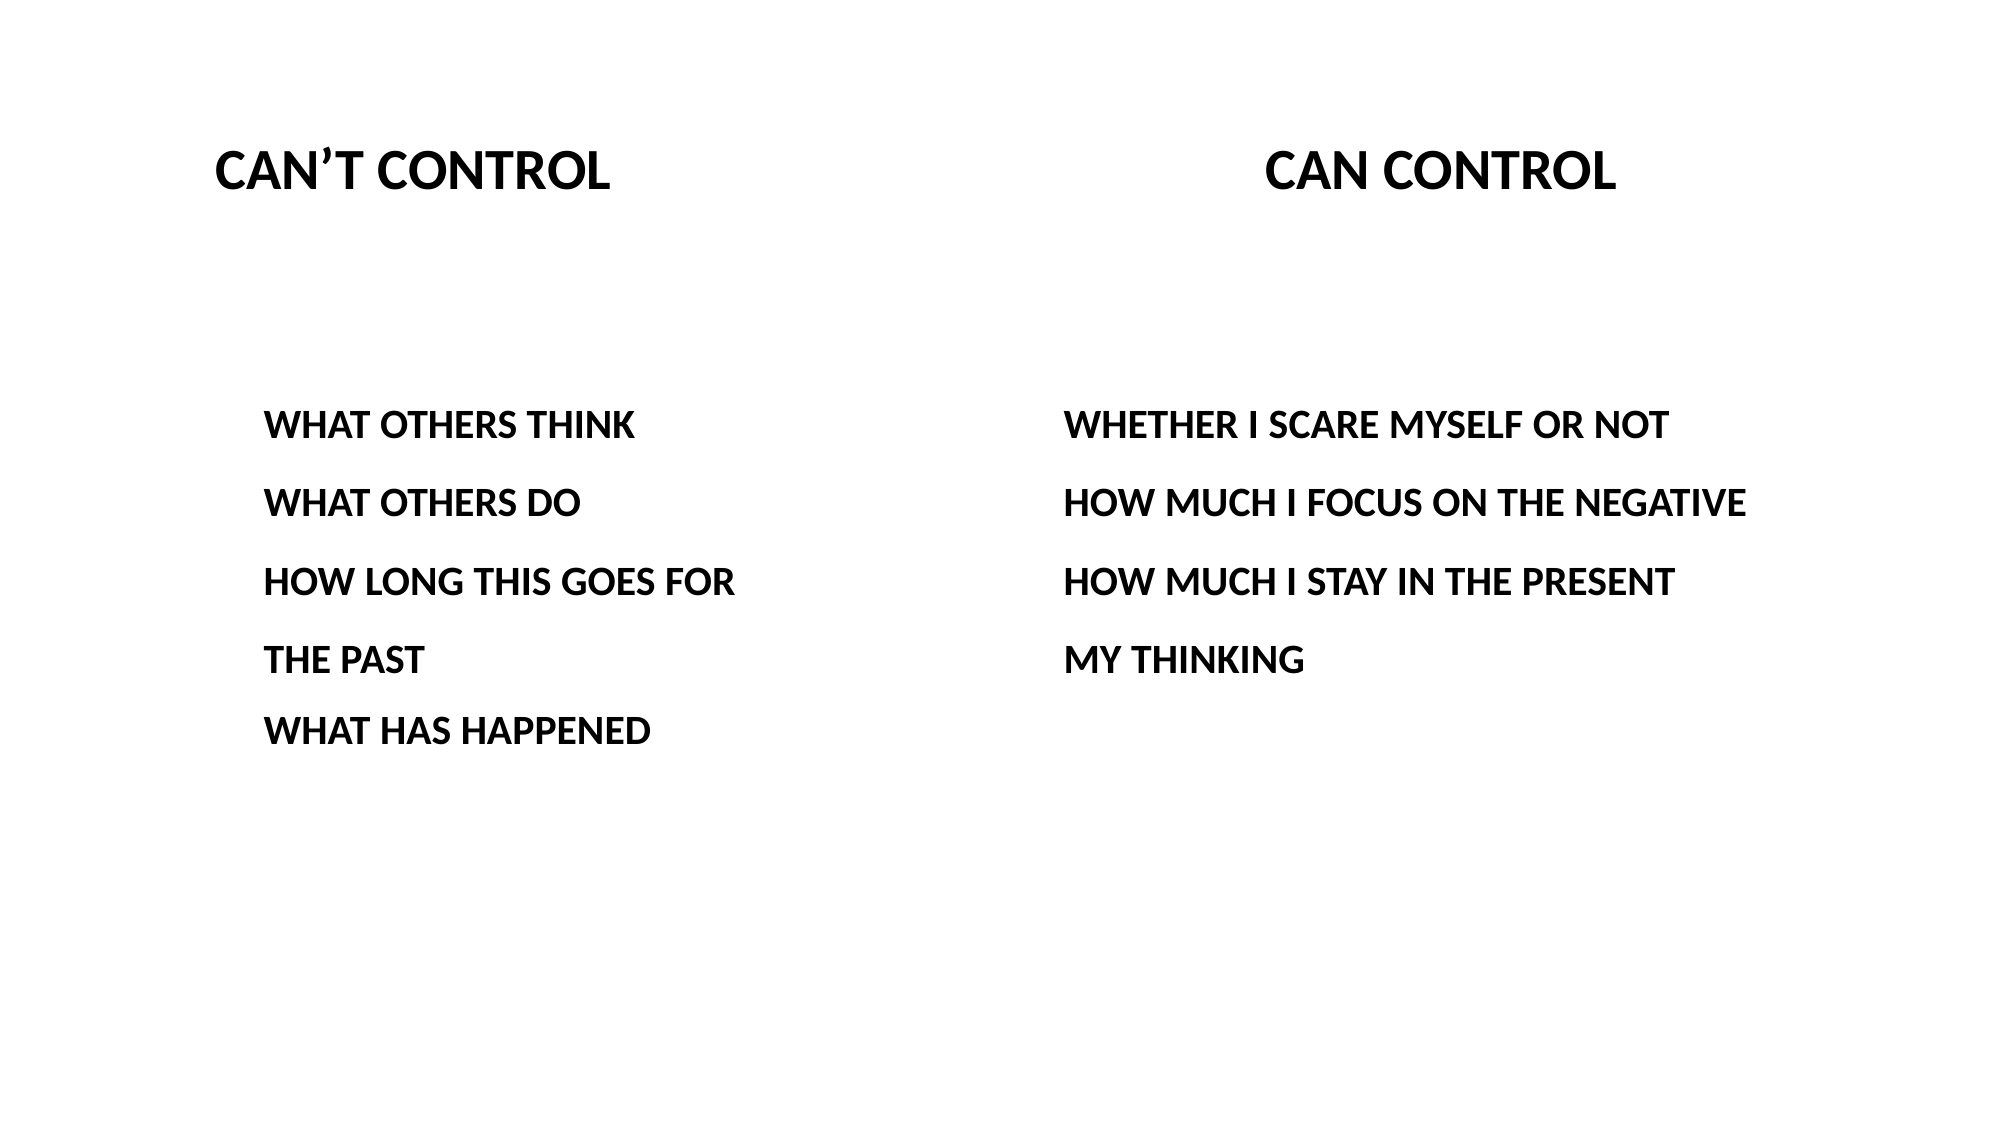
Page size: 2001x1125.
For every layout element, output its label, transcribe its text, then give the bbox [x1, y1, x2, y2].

text_box WHAT OTHERS THINK WHAT OTHERS DO HOW LONG THIS GOES FOR THE PAST WHAT HAS HAPPENED [248, 381, 880, 761]
text_box CAN’T CONTROL CAN CONTROL [201, 123, 1632, 209]
text_box WHETHER I SCARE MYSELF OR NOT HOW MUCH I FOCUS ON THE NEGATIVE HOW MUCH I STAY IN THE PRESENT MY THINKING [1048, 381, 1879, 690]
